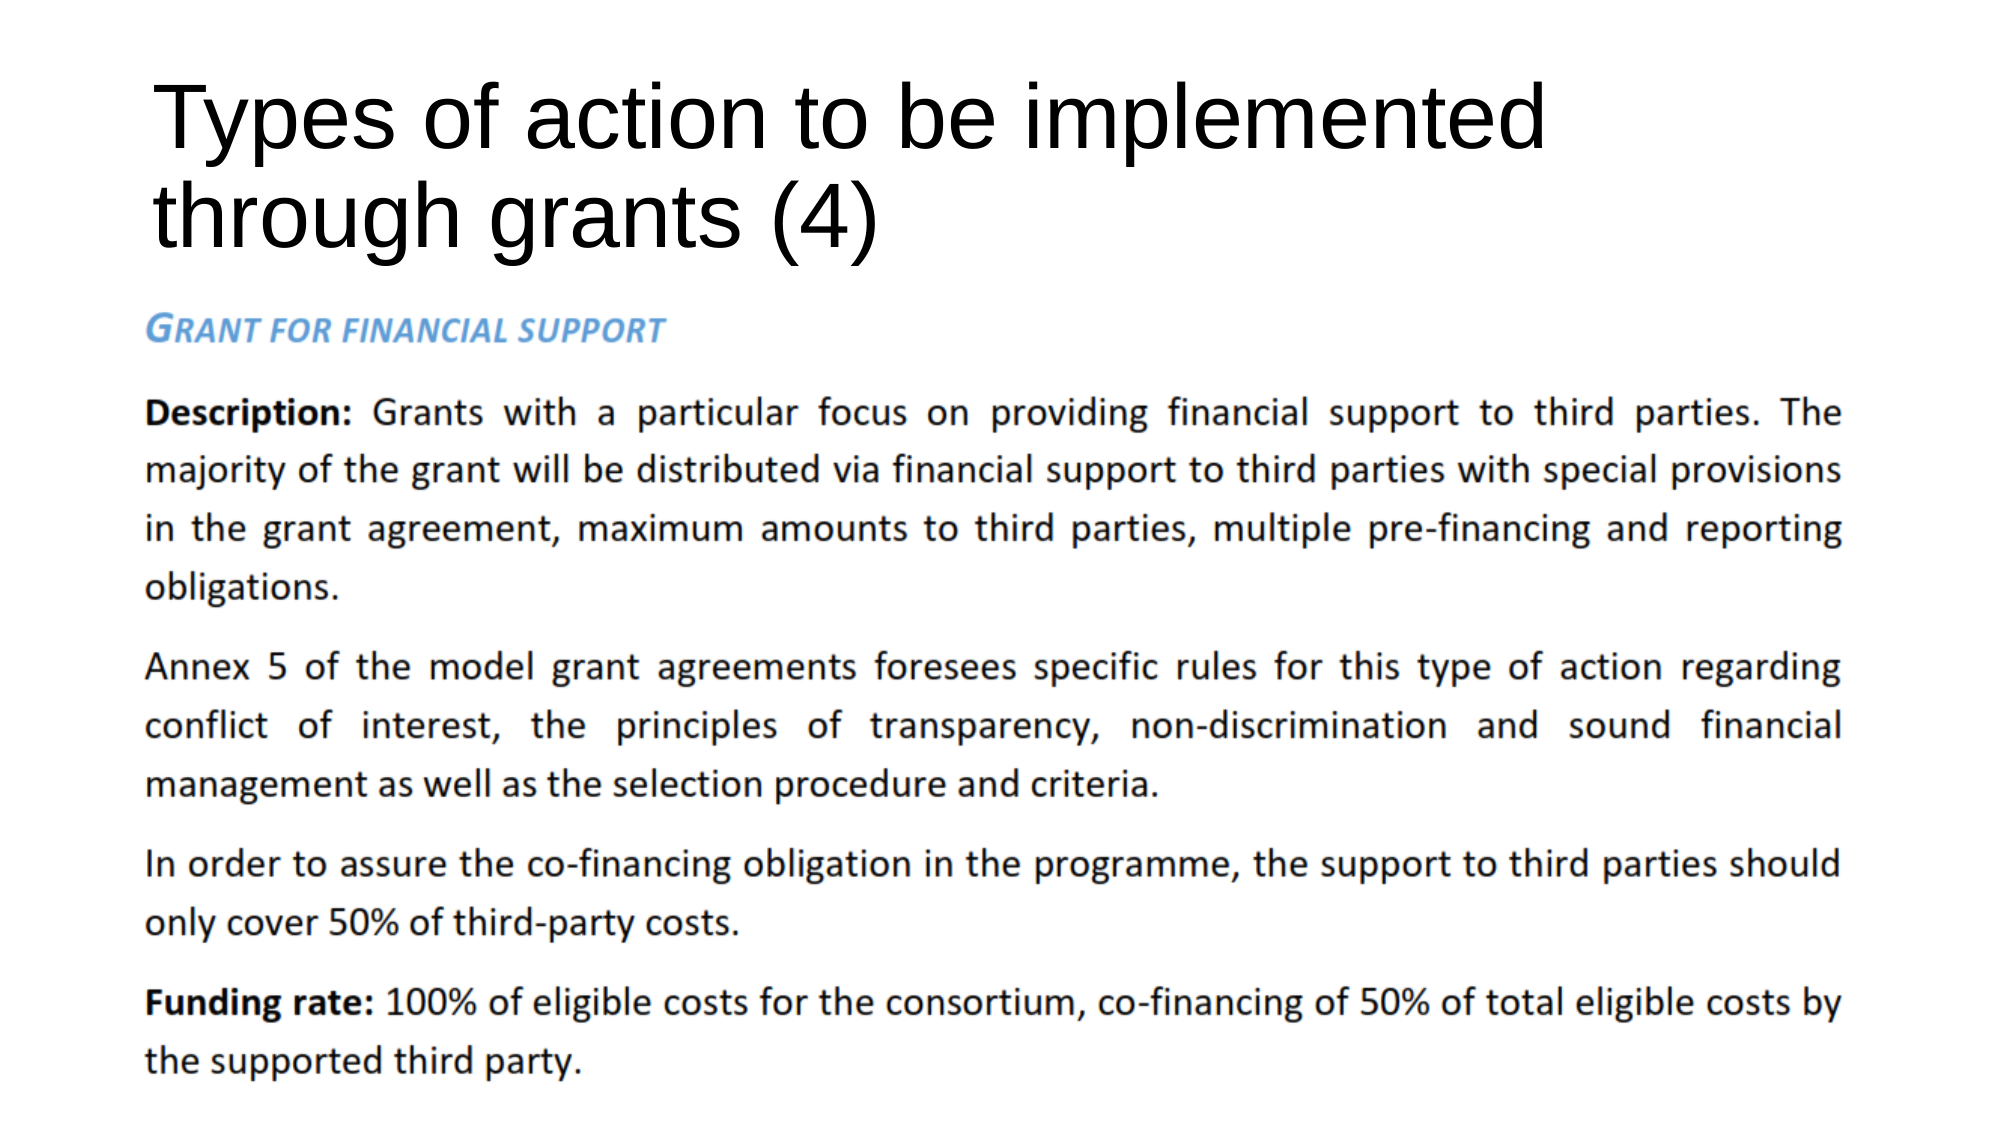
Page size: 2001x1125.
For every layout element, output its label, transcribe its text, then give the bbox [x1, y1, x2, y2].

title Types of action to be implemented through grants (4) [137, 59, 1863, 278]
picture [137, 302, 1863, 1104]
